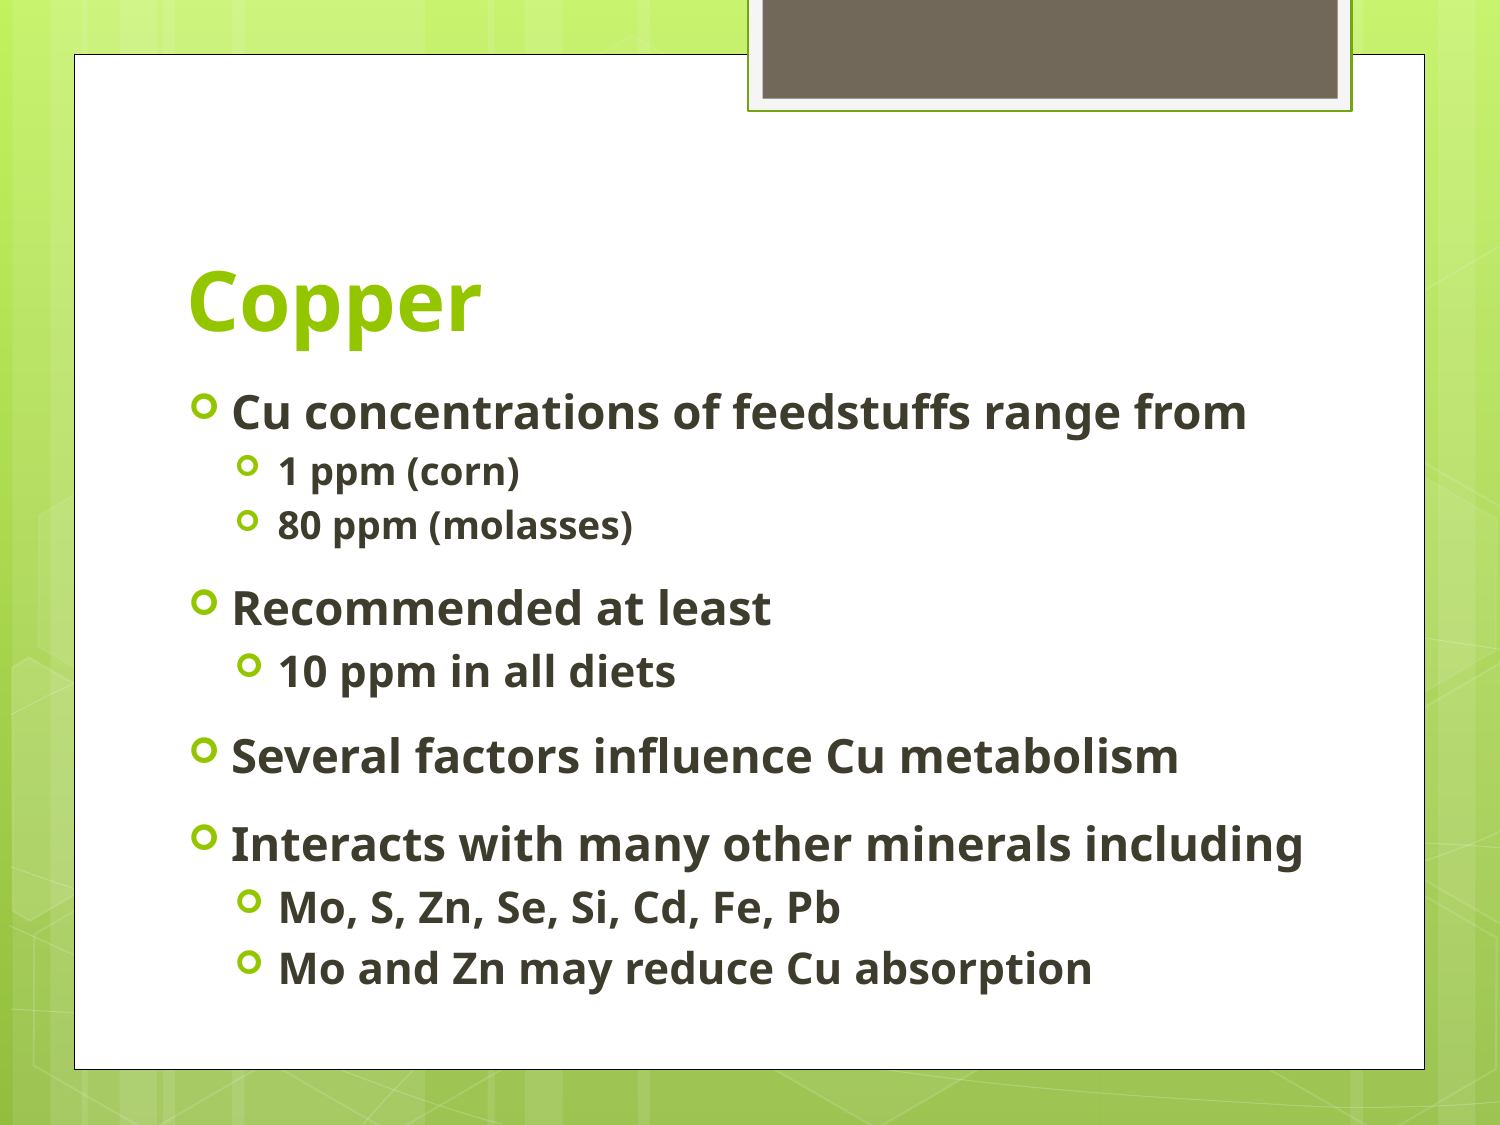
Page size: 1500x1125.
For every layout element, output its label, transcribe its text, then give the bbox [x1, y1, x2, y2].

list Cu concentrations of feedstuffs range from 1 ppm (corn) 80 ppm (molasses) Recommended at least 10 ppm in all diets Several factors influence Cu metabolism Interacts with many other minerals including Mo, S, Zn, Se, Si, Cd, Fe, Pb Mo and Zn may reduce Cu absorption [162, 375, 1337, 1013]
title Copper [171, 168, 1324, 357]
